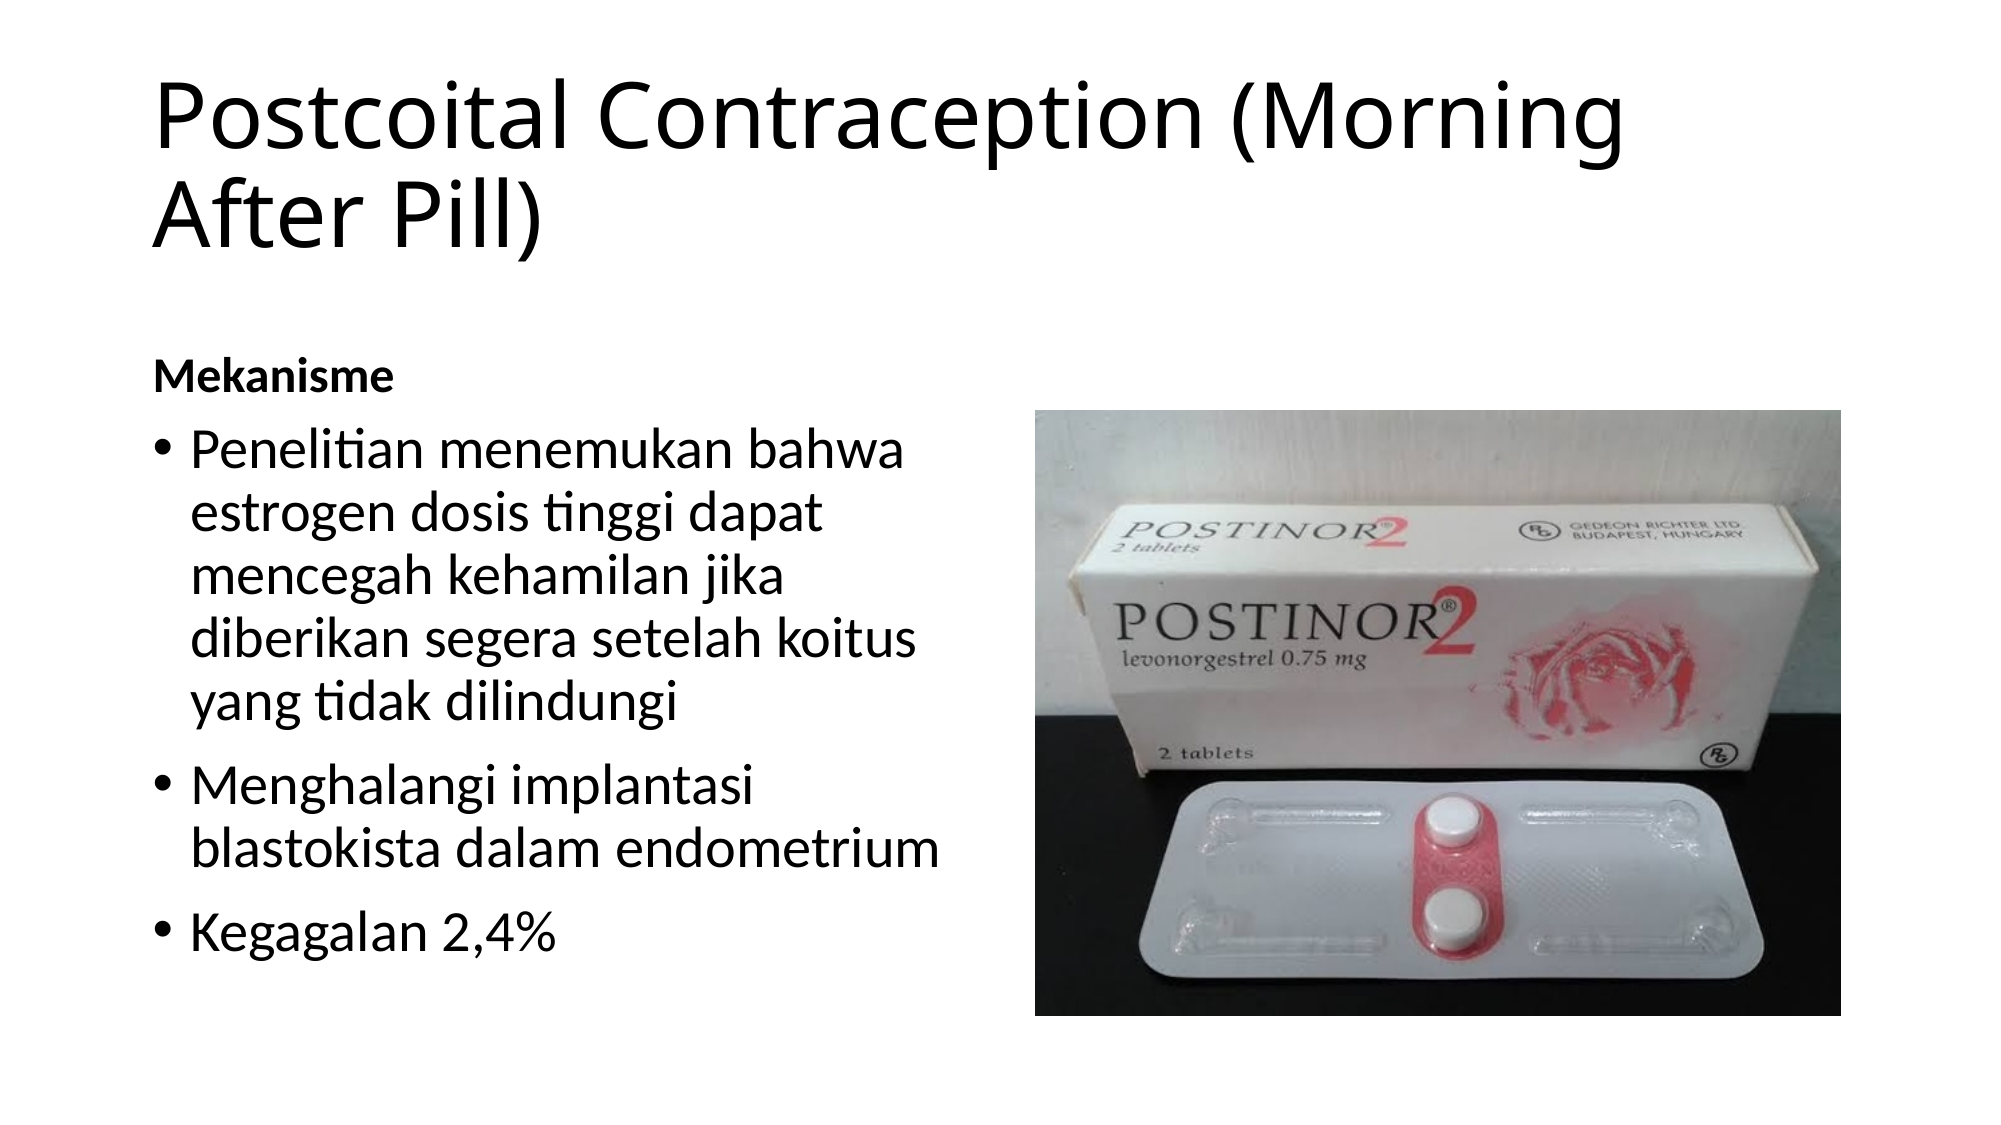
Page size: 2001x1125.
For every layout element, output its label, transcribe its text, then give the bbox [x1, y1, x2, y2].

list Penelitian menemukan bahwa estrogen dosis tinggi dapat mencegah kehamilan jika diberikan segera setelah koitus yang tidak dilindungi Menghalangi implantasi blastokista dalam endometrium Kegagalan 2,4% [137, 410, 984, 1016]
title Postcoital Contraception (Morning After Pill) [137, 59, 1863, 278]
list Mekanisme [137, 275, 984, 410]
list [1035, 410, 1841, 1016]
